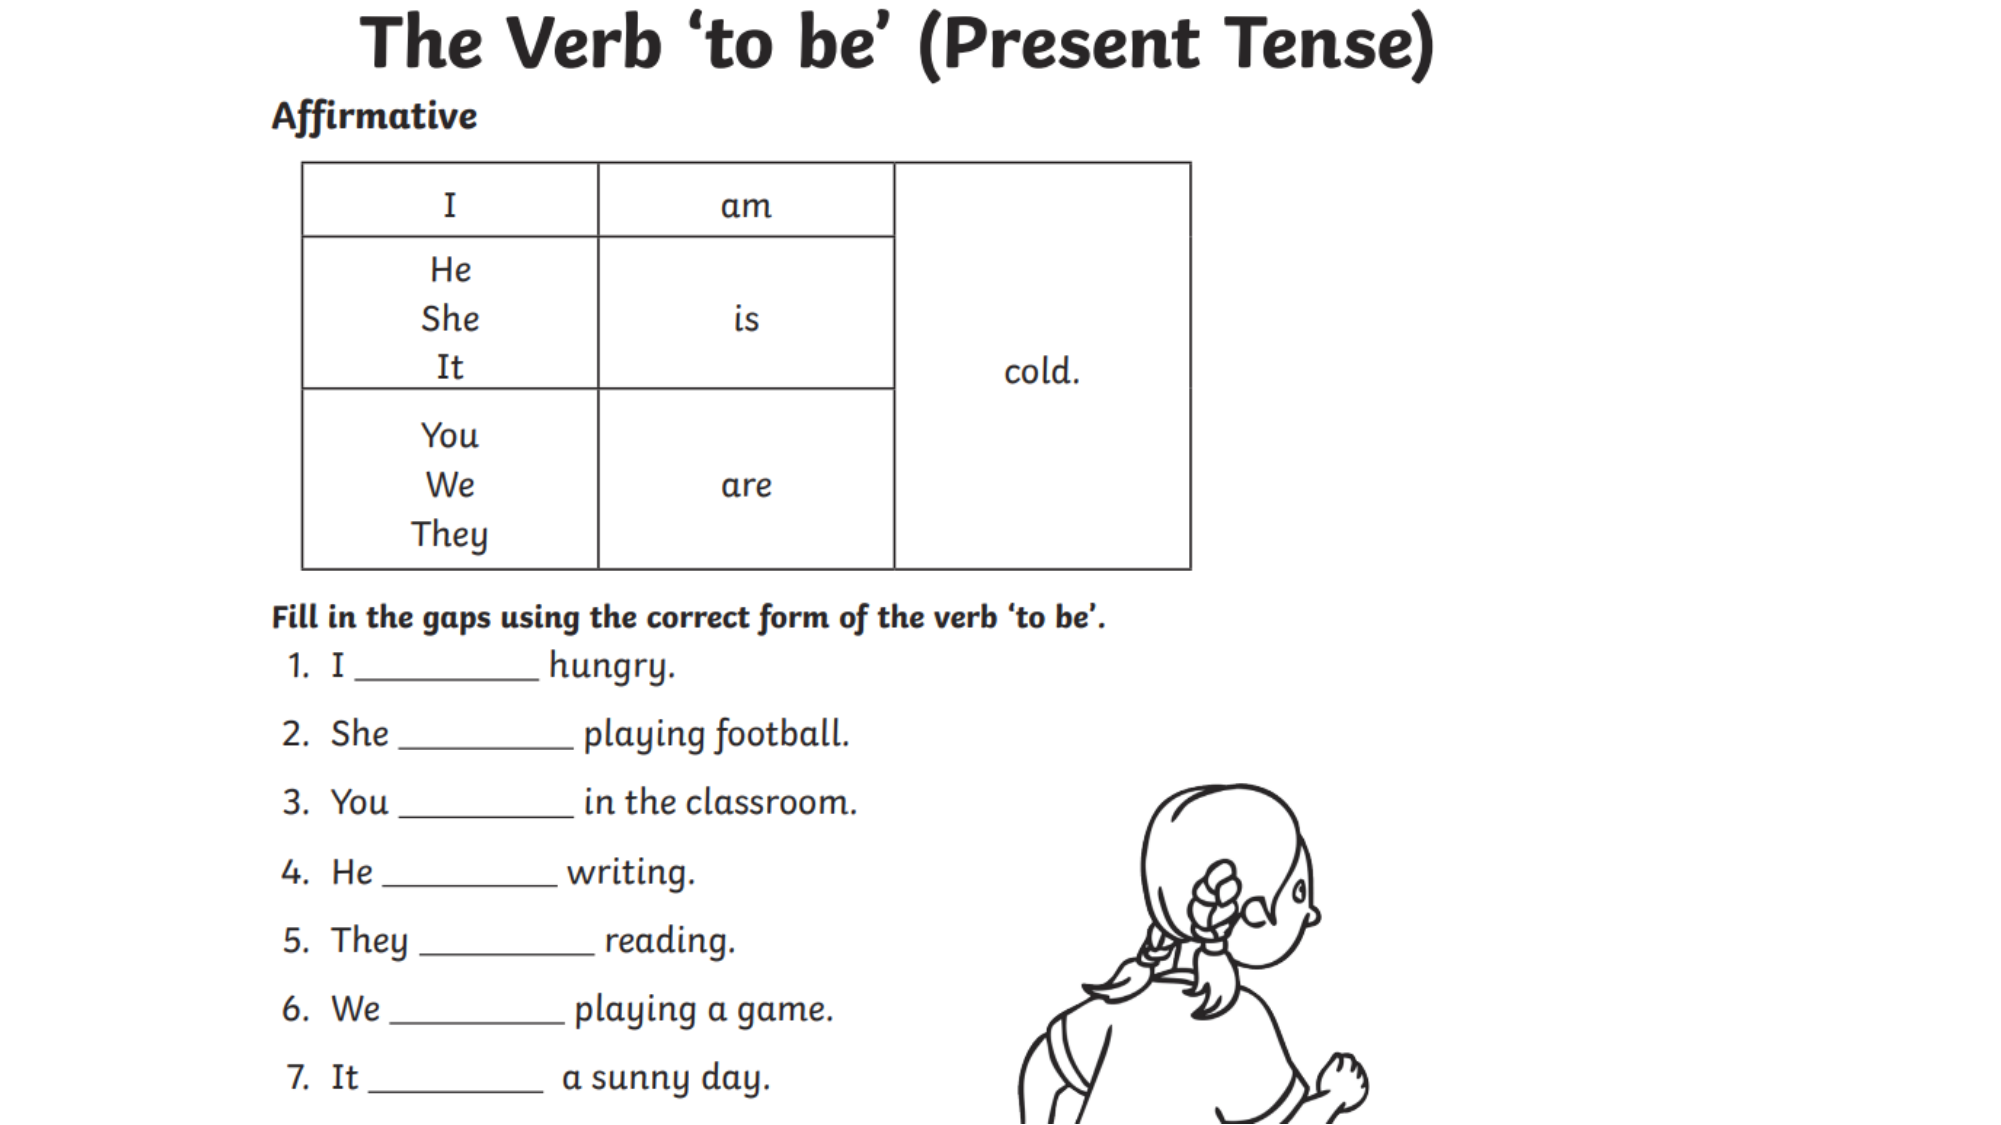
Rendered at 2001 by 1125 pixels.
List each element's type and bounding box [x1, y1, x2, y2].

picture [248, 0, 1466, 1124]
